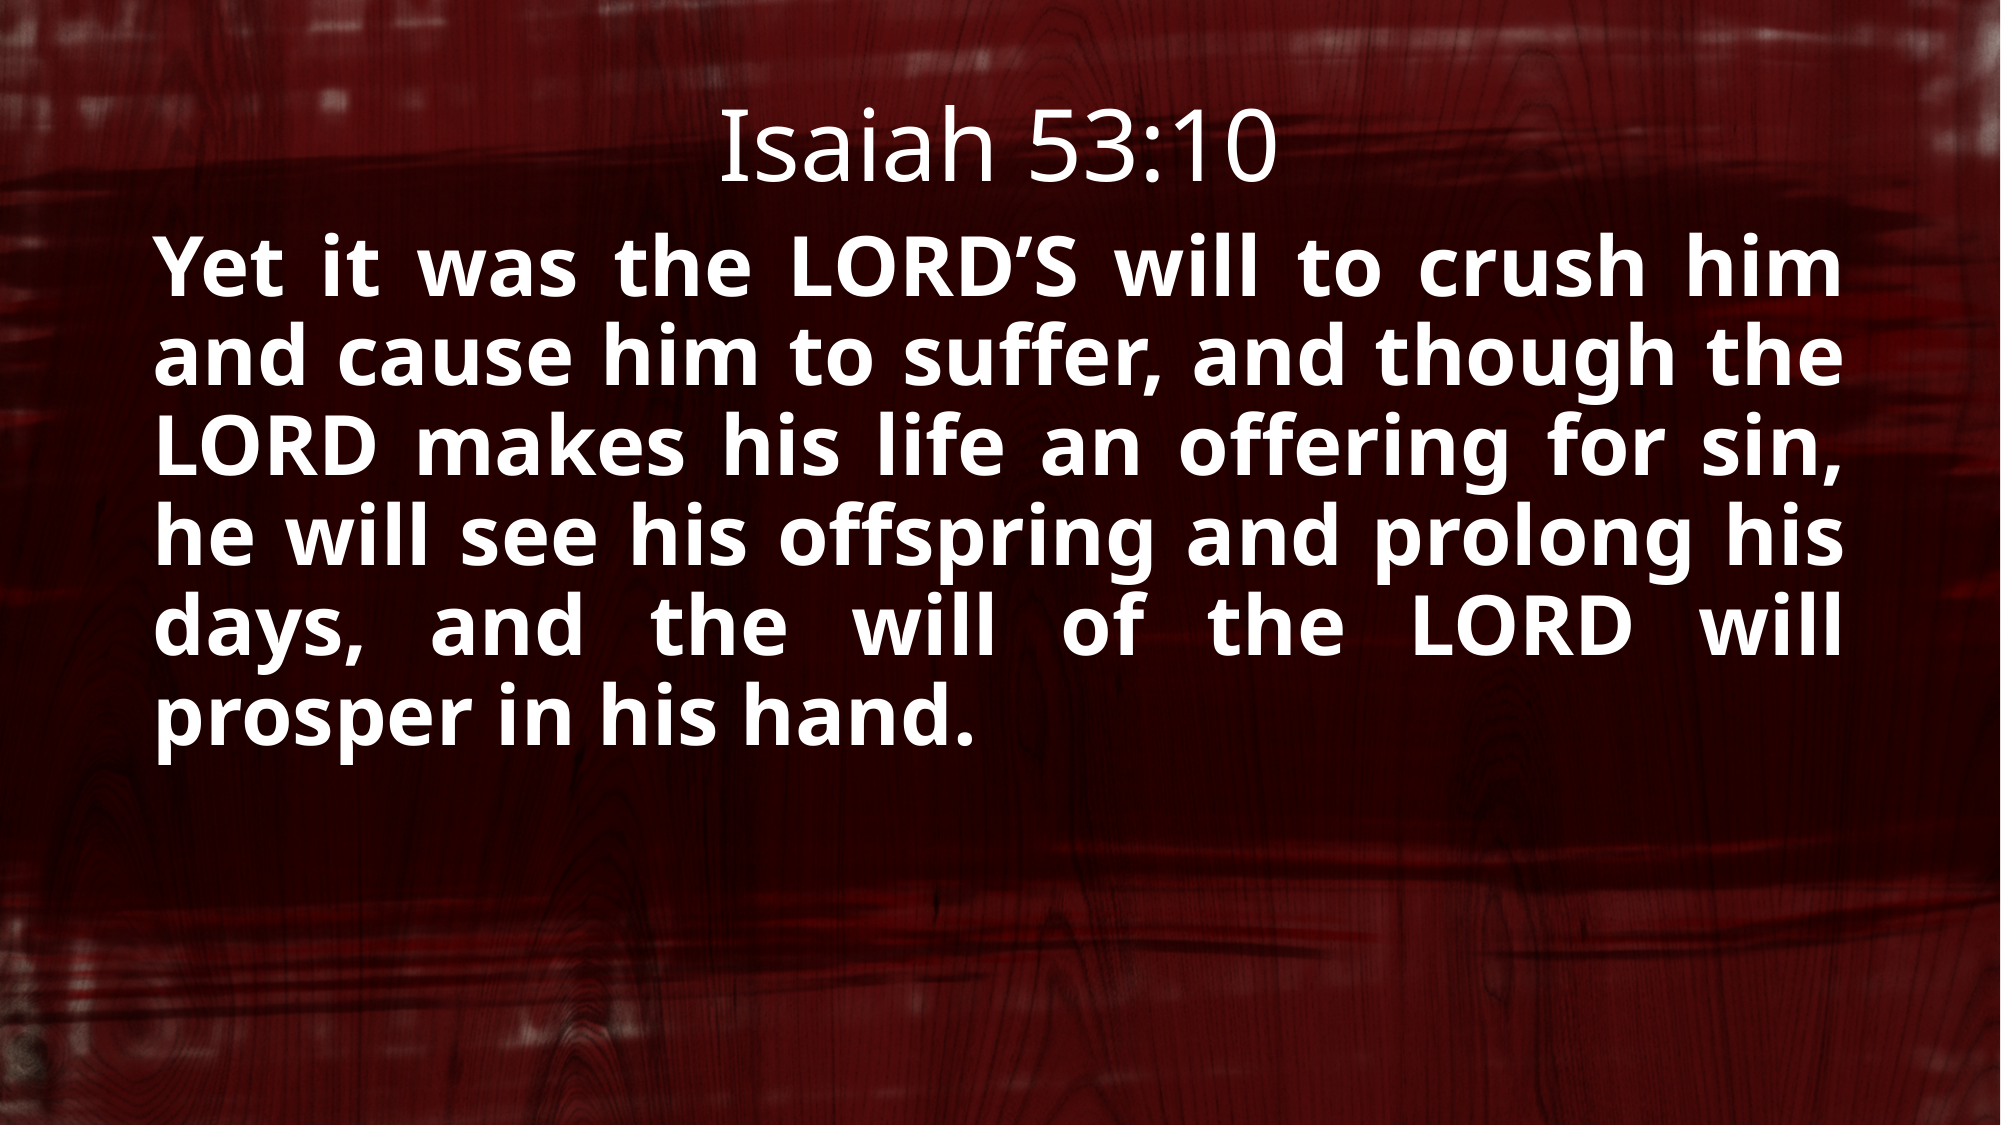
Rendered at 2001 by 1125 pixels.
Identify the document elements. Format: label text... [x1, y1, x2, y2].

list Isaiah 53:10 Yet it was the LORD’S will to crush him and cause him to suffer, and though the LORD makes his life an offering for sin, he will see his offspring and prolong his days, and the will of the LORD will prosper in his hand. [137, 87, 1863, 1014]
picture [0, 0, 2001, 1125]
